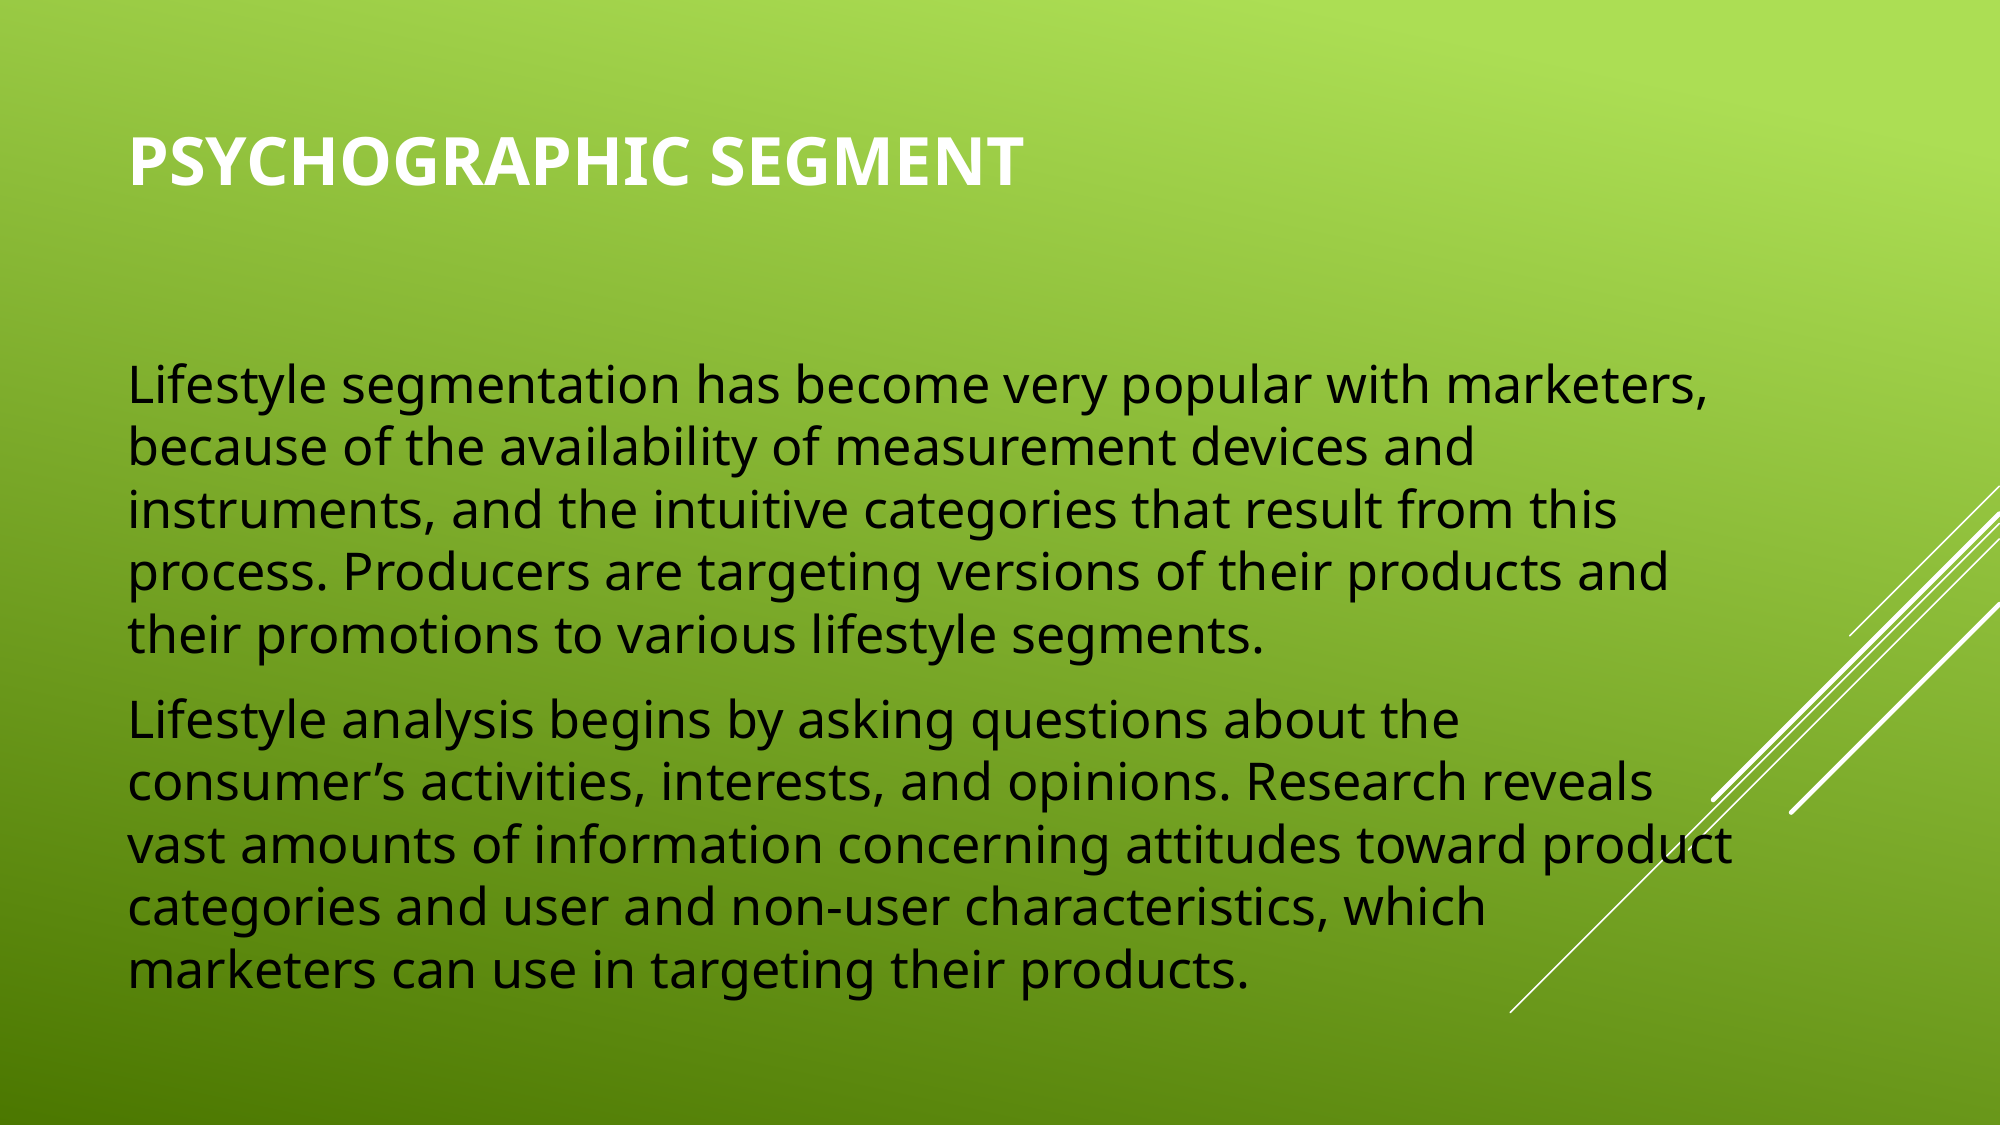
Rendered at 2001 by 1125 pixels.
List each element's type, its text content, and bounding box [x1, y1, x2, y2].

list Lifestyle segmentation has become very popular with marketers, because of the availability of measurement devices and instruments, and the intuitive categories that result from this process. Producers are targeting versions of their products and their promotions to various lifestyle segments. Lifestyle analysis begins by asking questions about the consumer’s activities, interests, and opinions. Research reveals vast amounts of information concerning attitudes toward product categories and user and non-user characteristics, which marketers can use in targeting their products. [112, 288, 1763, 1062]
title psychographic segment [112, 63, 1763, 255]
